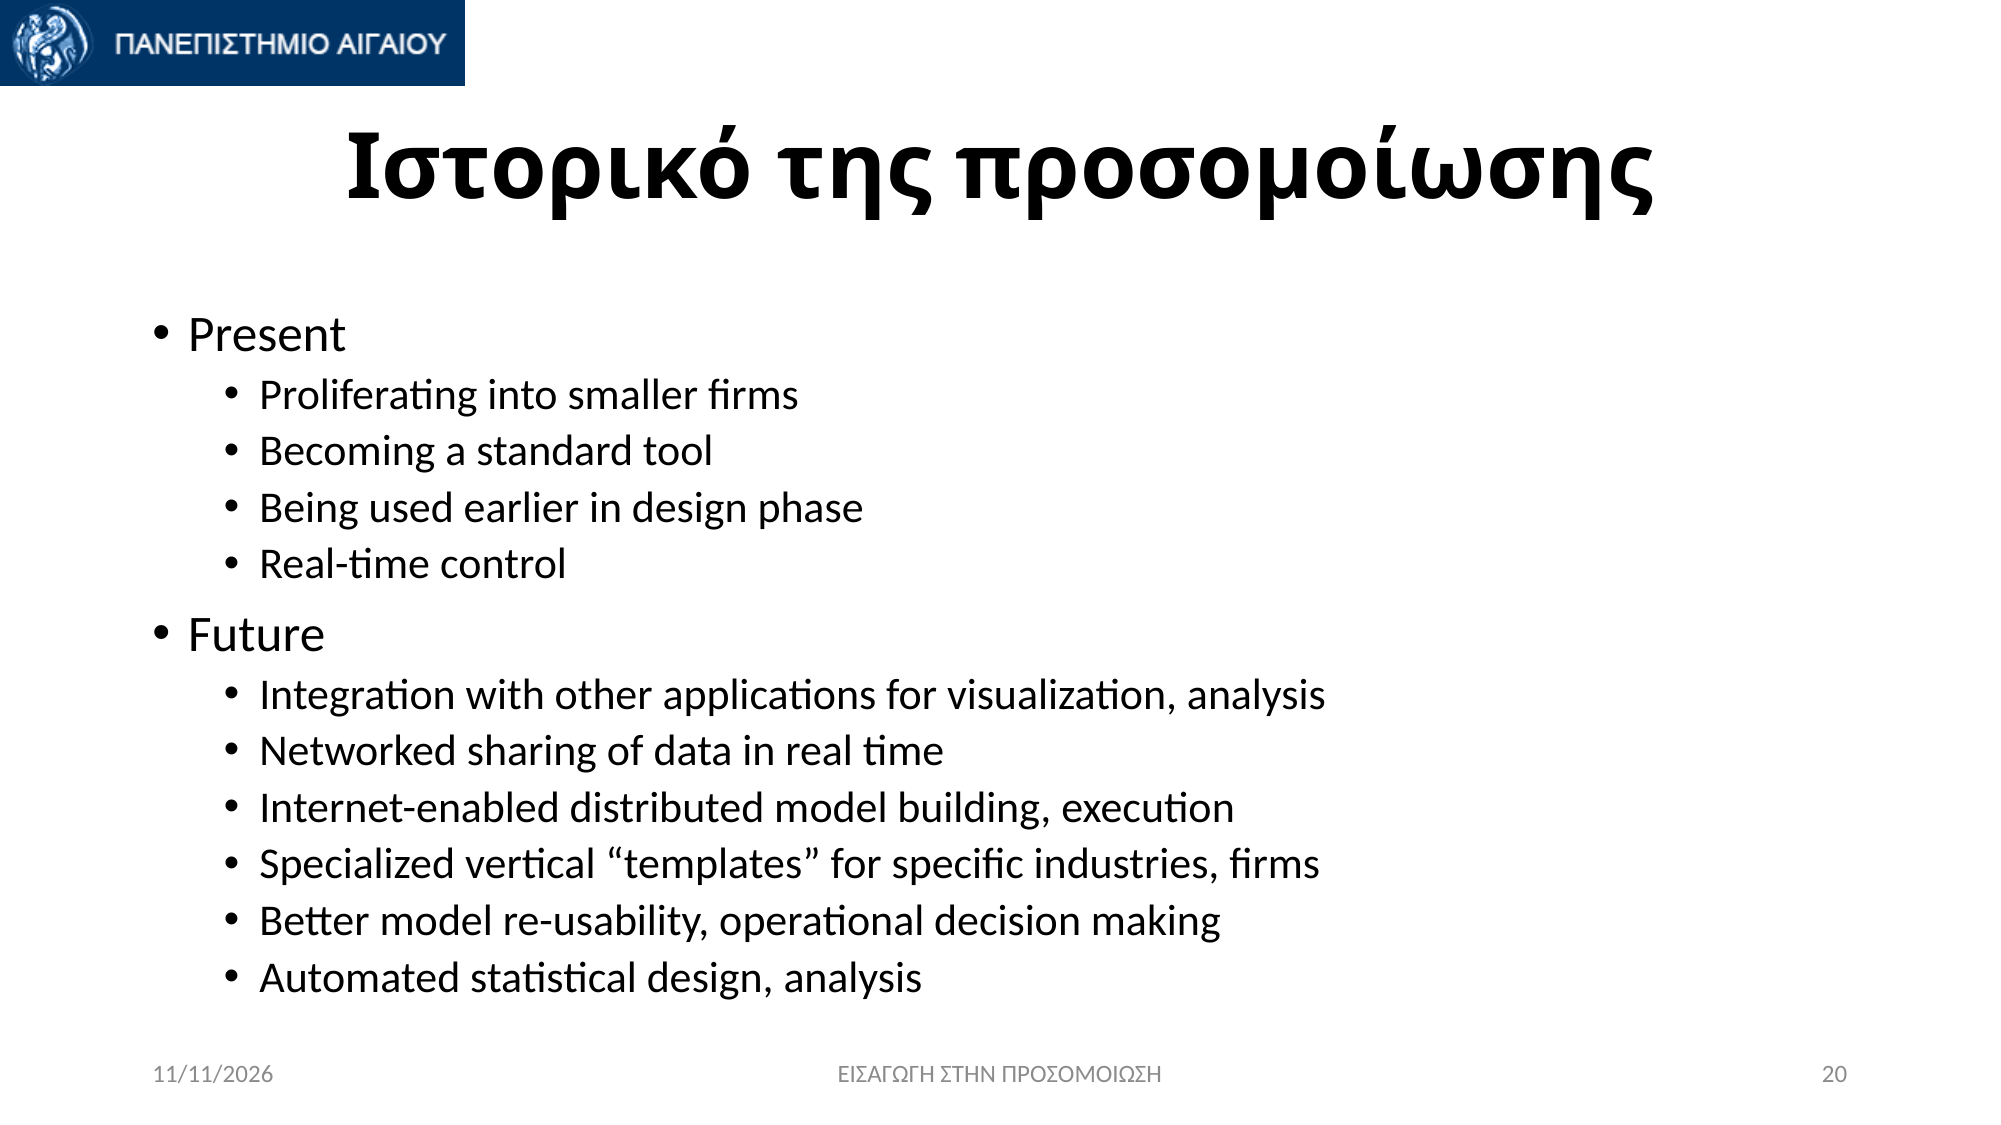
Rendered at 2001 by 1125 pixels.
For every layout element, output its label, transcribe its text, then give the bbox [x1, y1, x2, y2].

footer ΕΙΣΑΓΩΓΗ ΣΤΗΝ ΠΡΟΣΟΜΟΙΩΣΗ [662, 1042, 1338, 1103]
list Present Proliferating into smaller firms Becoming a standard tool Being used earlier in design phase Real-time control Future Integration with other applications for visualization, analysis Networked sharing of data in real time Internet-enabled distributed model building, execution Specialized vertical “templates” for specific industries, firms Better model re-usability, operational decision making Automated statistical design, analysis [137, 299, 1863, 1014]
slide_number 20 [1412, 1042, 1863, 1103]
picture [0, 0, 465, 86]
title Ιστορικό της προσομοίωσης [137, 59, 1863, 278]
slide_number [137, 1042, 588, 1103]
